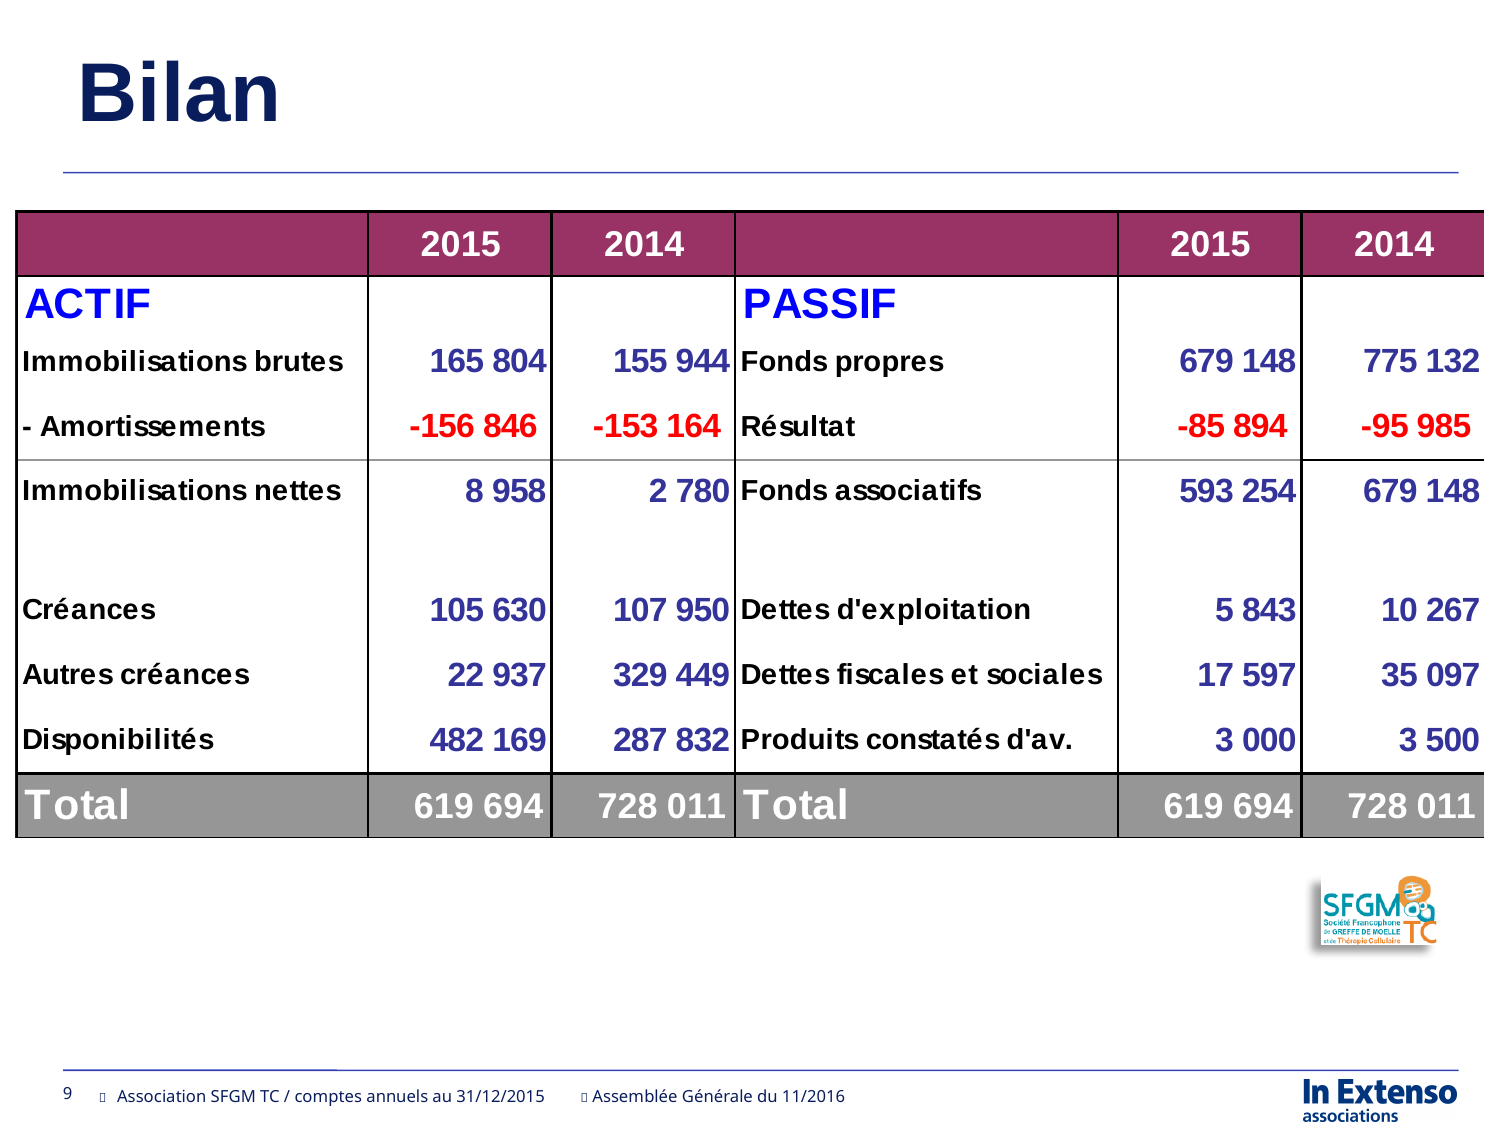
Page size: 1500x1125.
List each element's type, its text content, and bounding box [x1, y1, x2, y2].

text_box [15, 210, 1487, 840]
title Bilan [63, 54, 1459, 190]
picture [1321, 875, 1438, 946]
picture [1303, 1079, 1457, 1122]
